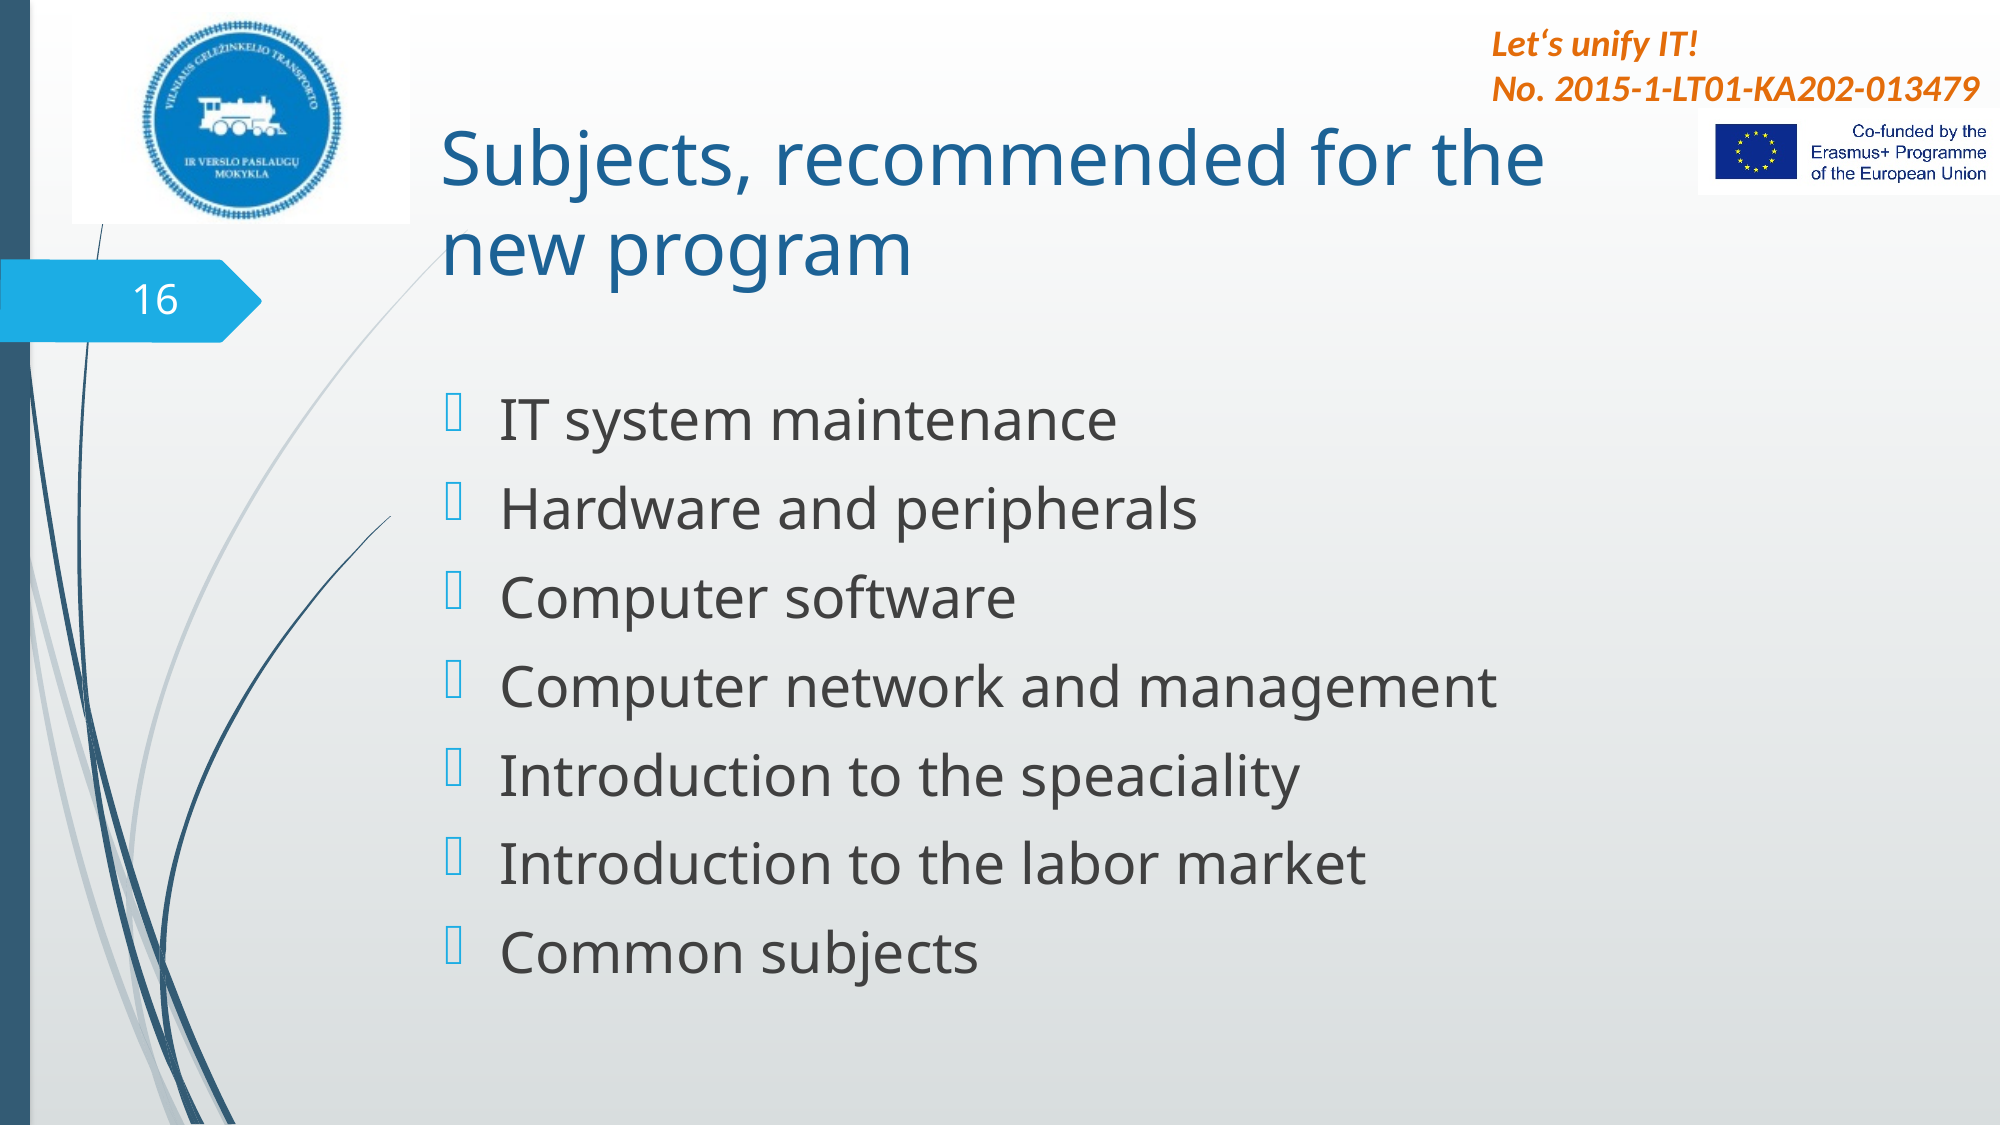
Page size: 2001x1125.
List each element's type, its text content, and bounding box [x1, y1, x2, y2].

picture [1888, 108, 2000, 195]
list IT system maintenance Hardware and peripherals Computer software Computer network and management Introduction to the speaciality Introduction to the labor market Common subjects [429, 376, 1972, 996]
slide_number 16 [66, 271, 195, 332]
picture [72, 12, 410, 224]
title Subjects, recommended for the new program [425, 102, 1888, 313]
